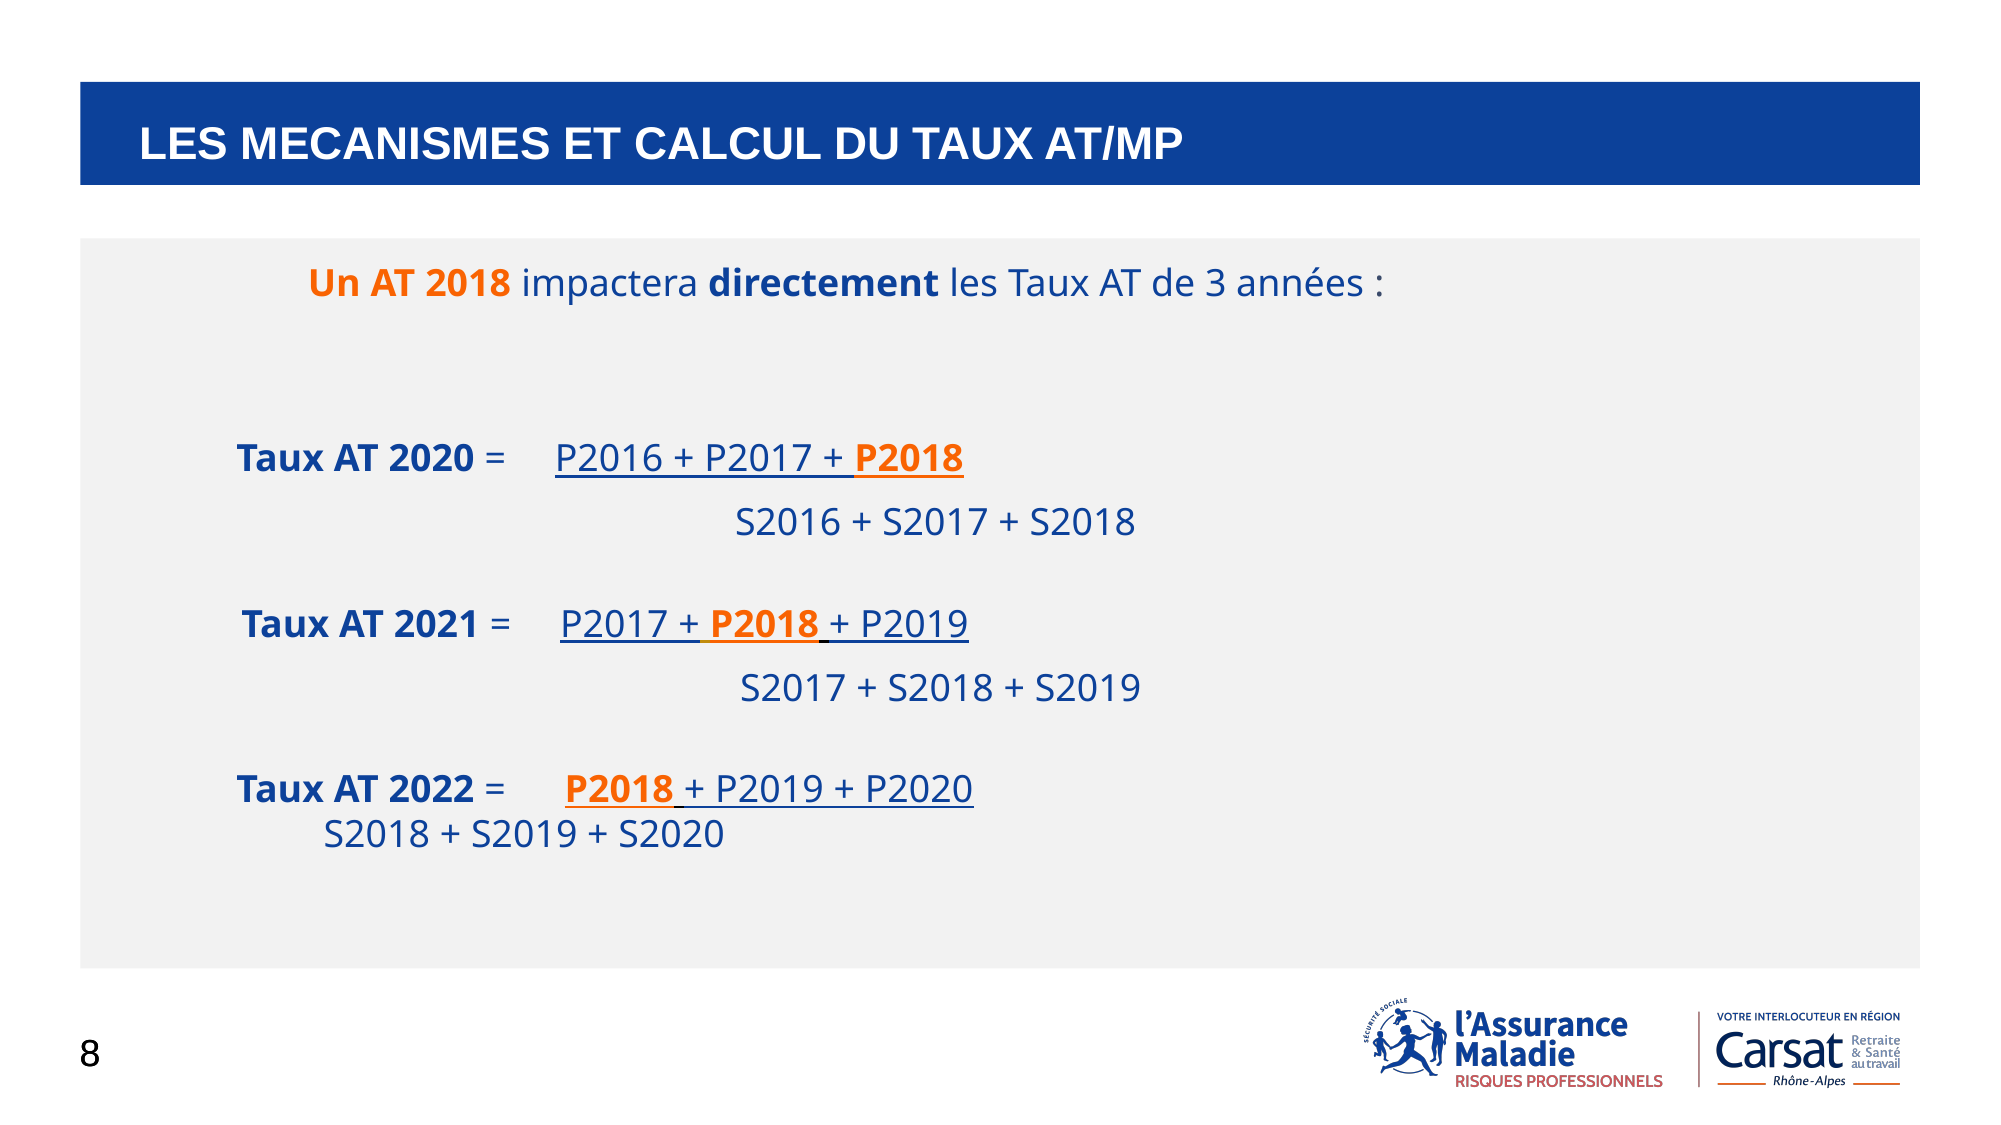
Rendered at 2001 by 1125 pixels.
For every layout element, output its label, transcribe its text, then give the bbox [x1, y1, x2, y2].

text_box Taux AT 2022 = P2018 + P2019 + P2020 S2018 + S2019 + S2020 [221, 757, 1363, 908]
list [80, 238, 1921, 969]
text_box Taux AT 2020 = P2016 + P2017 + P2018 S2016 + S2017 + S2018 [221, 427, 1415, 551]
text_box Un AT 2018 impactera directement les Taux AT de 3 années : [22, 251, 1671, 311]
slide_number 8 [64, 1021, 183, 1070]
picture [1327, 962, 1936, 1123]
text_box Taux AT 2021 = P2017 + P2018 + P2019 S2017 + S2018 + S2019 [226, 592, 1476, 716]
title LES MECANISMES ET CALCUL DU TAUX AT/MP [80, 81, 1921, 186]
